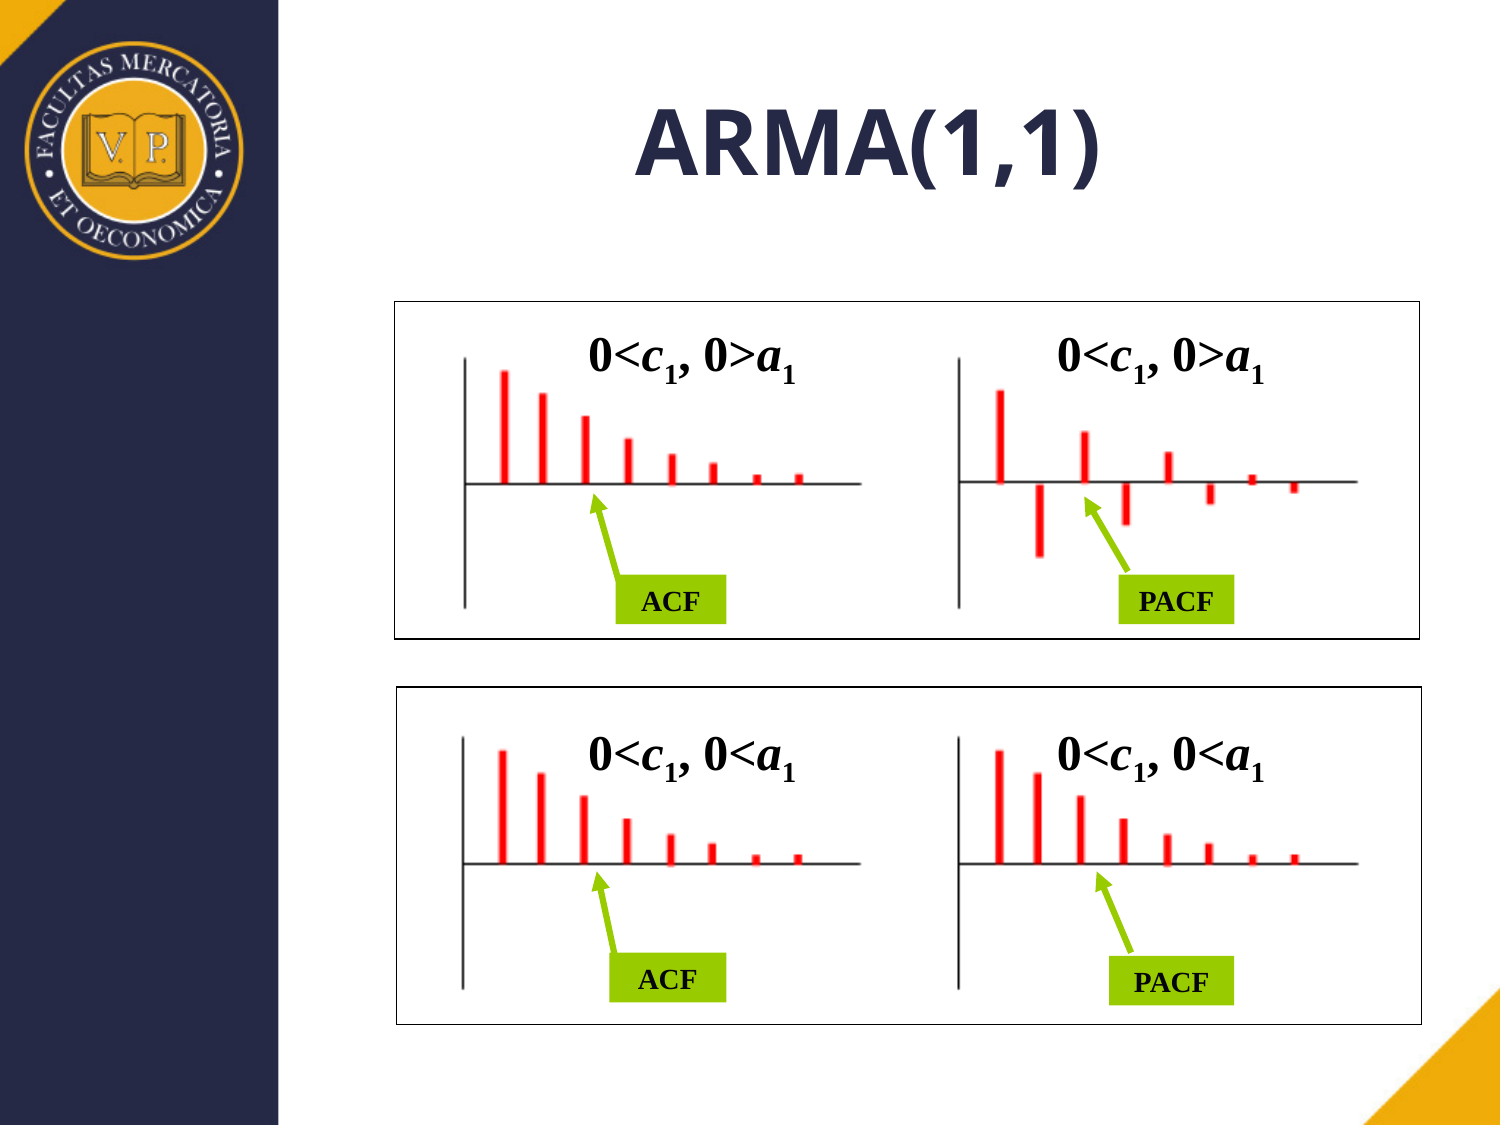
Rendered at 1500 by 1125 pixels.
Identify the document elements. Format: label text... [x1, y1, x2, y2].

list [430, 318, 1394, 625]
picture [0, 0, 1500, 1125]
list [430, 703, 1397, 1005]
text_box [394, 301, 1420, 640]
title ARMA(1,1) [312, 44, 1426, 233]
text_box [396, 687, 1422, 1025]
